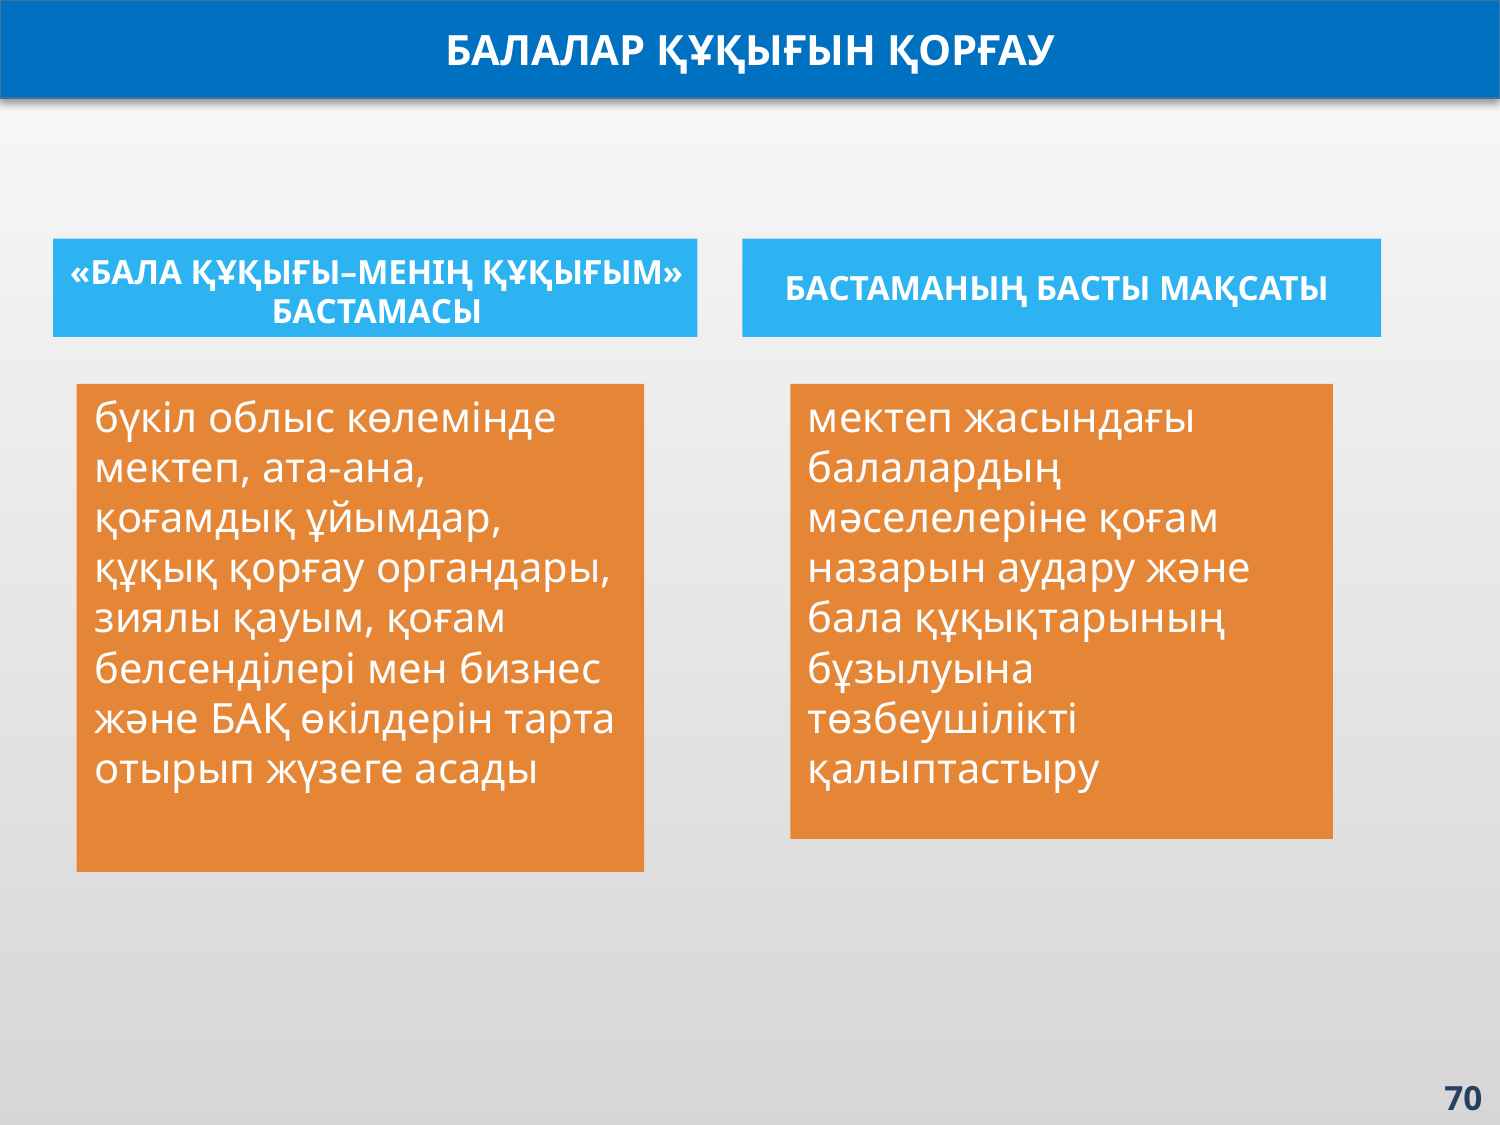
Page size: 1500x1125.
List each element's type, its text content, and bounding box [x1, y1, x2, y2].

text_box БАСТАМАНЫҢ БАСТЫ МАҚСАТЫ [769, 260, 1354, 315]
text_box «БАЛА ҚҰҚЫҒЫ–МЕНІҢ ҚҰҚЫҒЫМ» БАСТАМАСЫ [55, 243, 699, 338]
text_box мектеп жасындағы балалардың мәселелеріне қоғам назарын аудару және бала құқықтарының бұзылуына төзбеушілікті қалыптастыру [793, 383, 1315, 799]
text_box [52, 238, 698, 338]
text_box 70 [1429, 1069, 1498, 1125]
text_box [76, 383, 645, 873]
text_box [789, 383, 1334, 840]
text_box БАЛАЛАР ҚҰҚЫҒЫН ҚОРҒАУ [0, 0, 1500, 99]
text_box бүкіл облыс көлемінде мектеп, ата-ана, қоғамдық ұйымдар, құқық қорғау органдары, зиялы қауым, қоғам белсенділері мен бизнес және БАҚ өкілдерін тарта отырып жүзеге асады [79, 383, 645, 799]
text_box [741, 238, 1382, 338]
